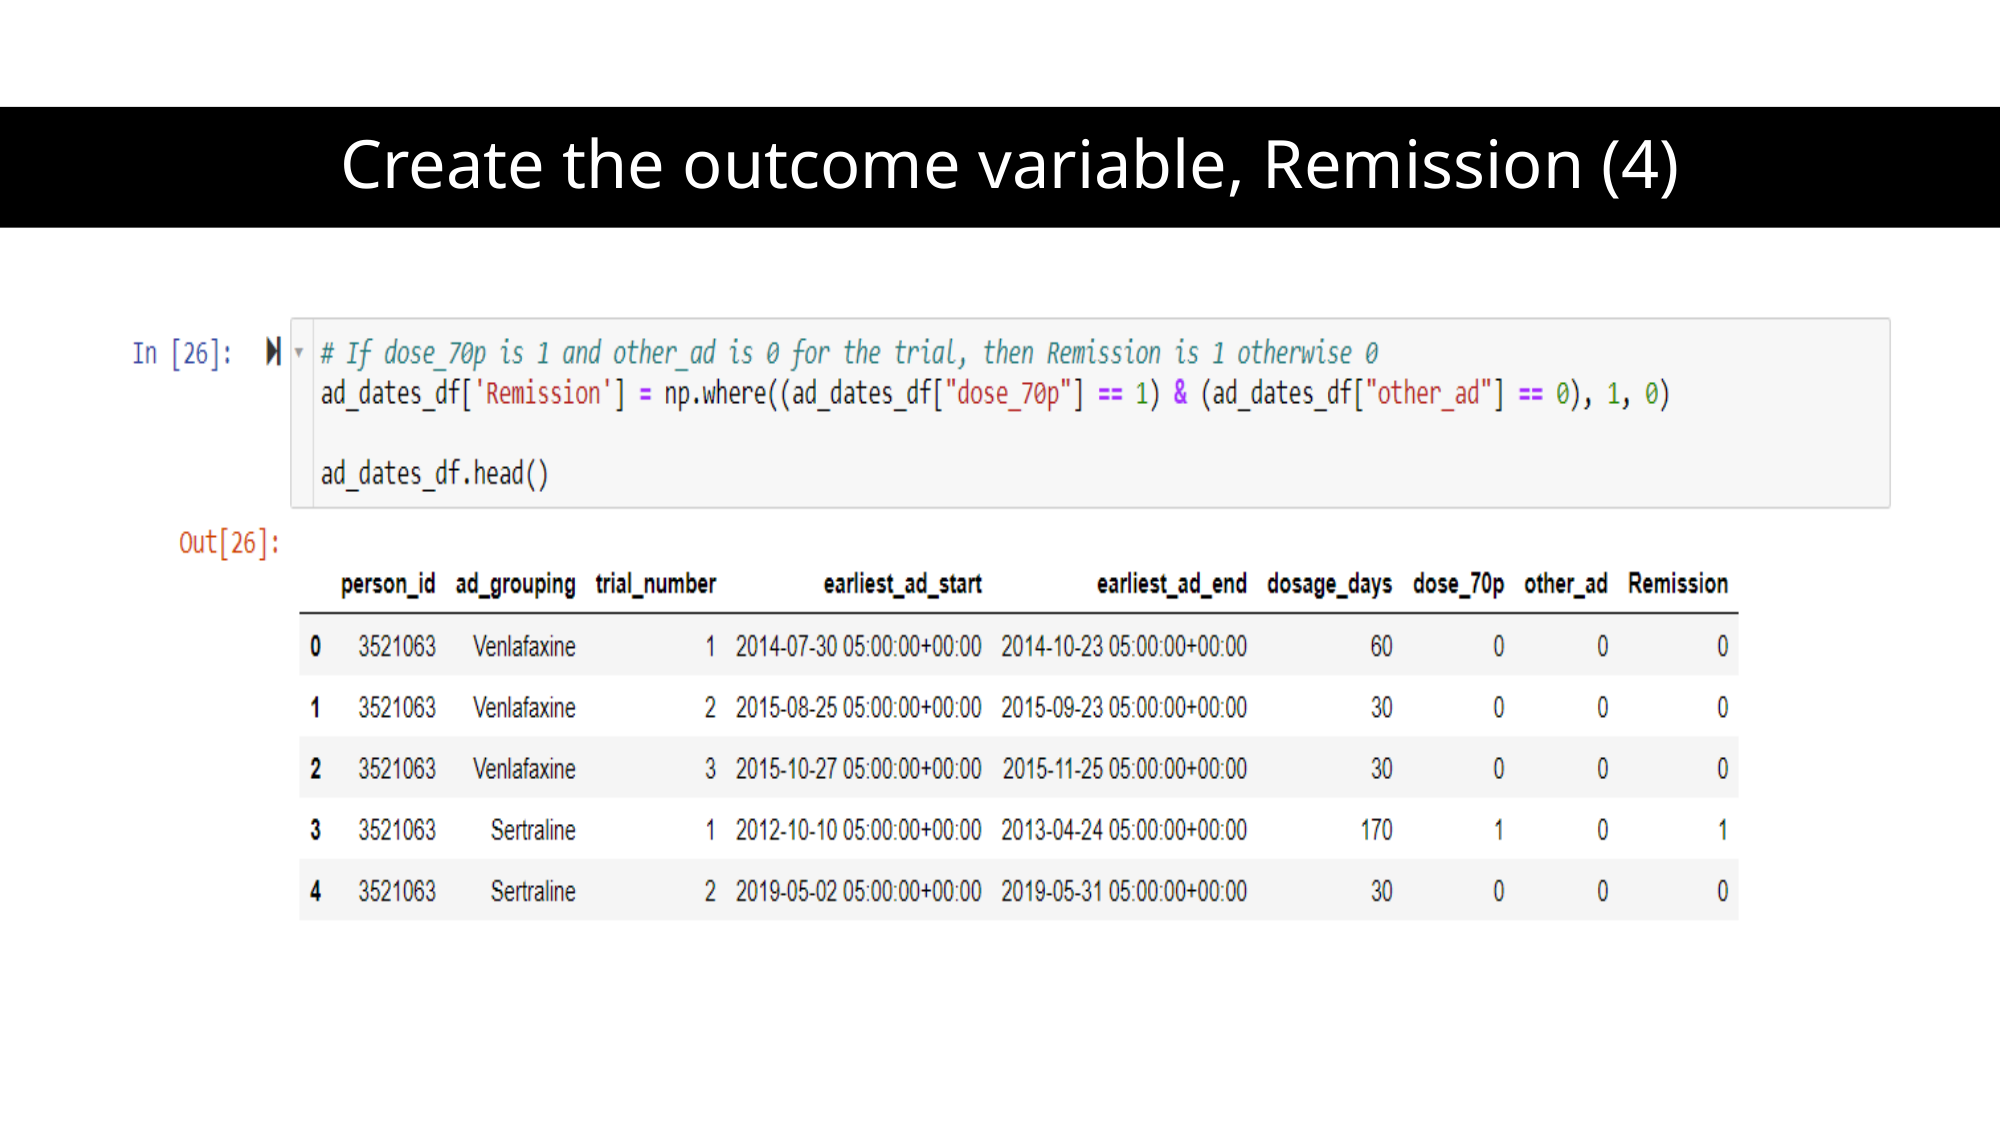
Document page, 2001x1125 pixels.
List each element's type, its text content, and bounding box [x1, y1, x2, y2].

text_box [0, 106, 2000, 229]
title Create the outcome variable, Remission (4) [91, 105, 1931, 228]
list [105, 293, 1895, 978]
